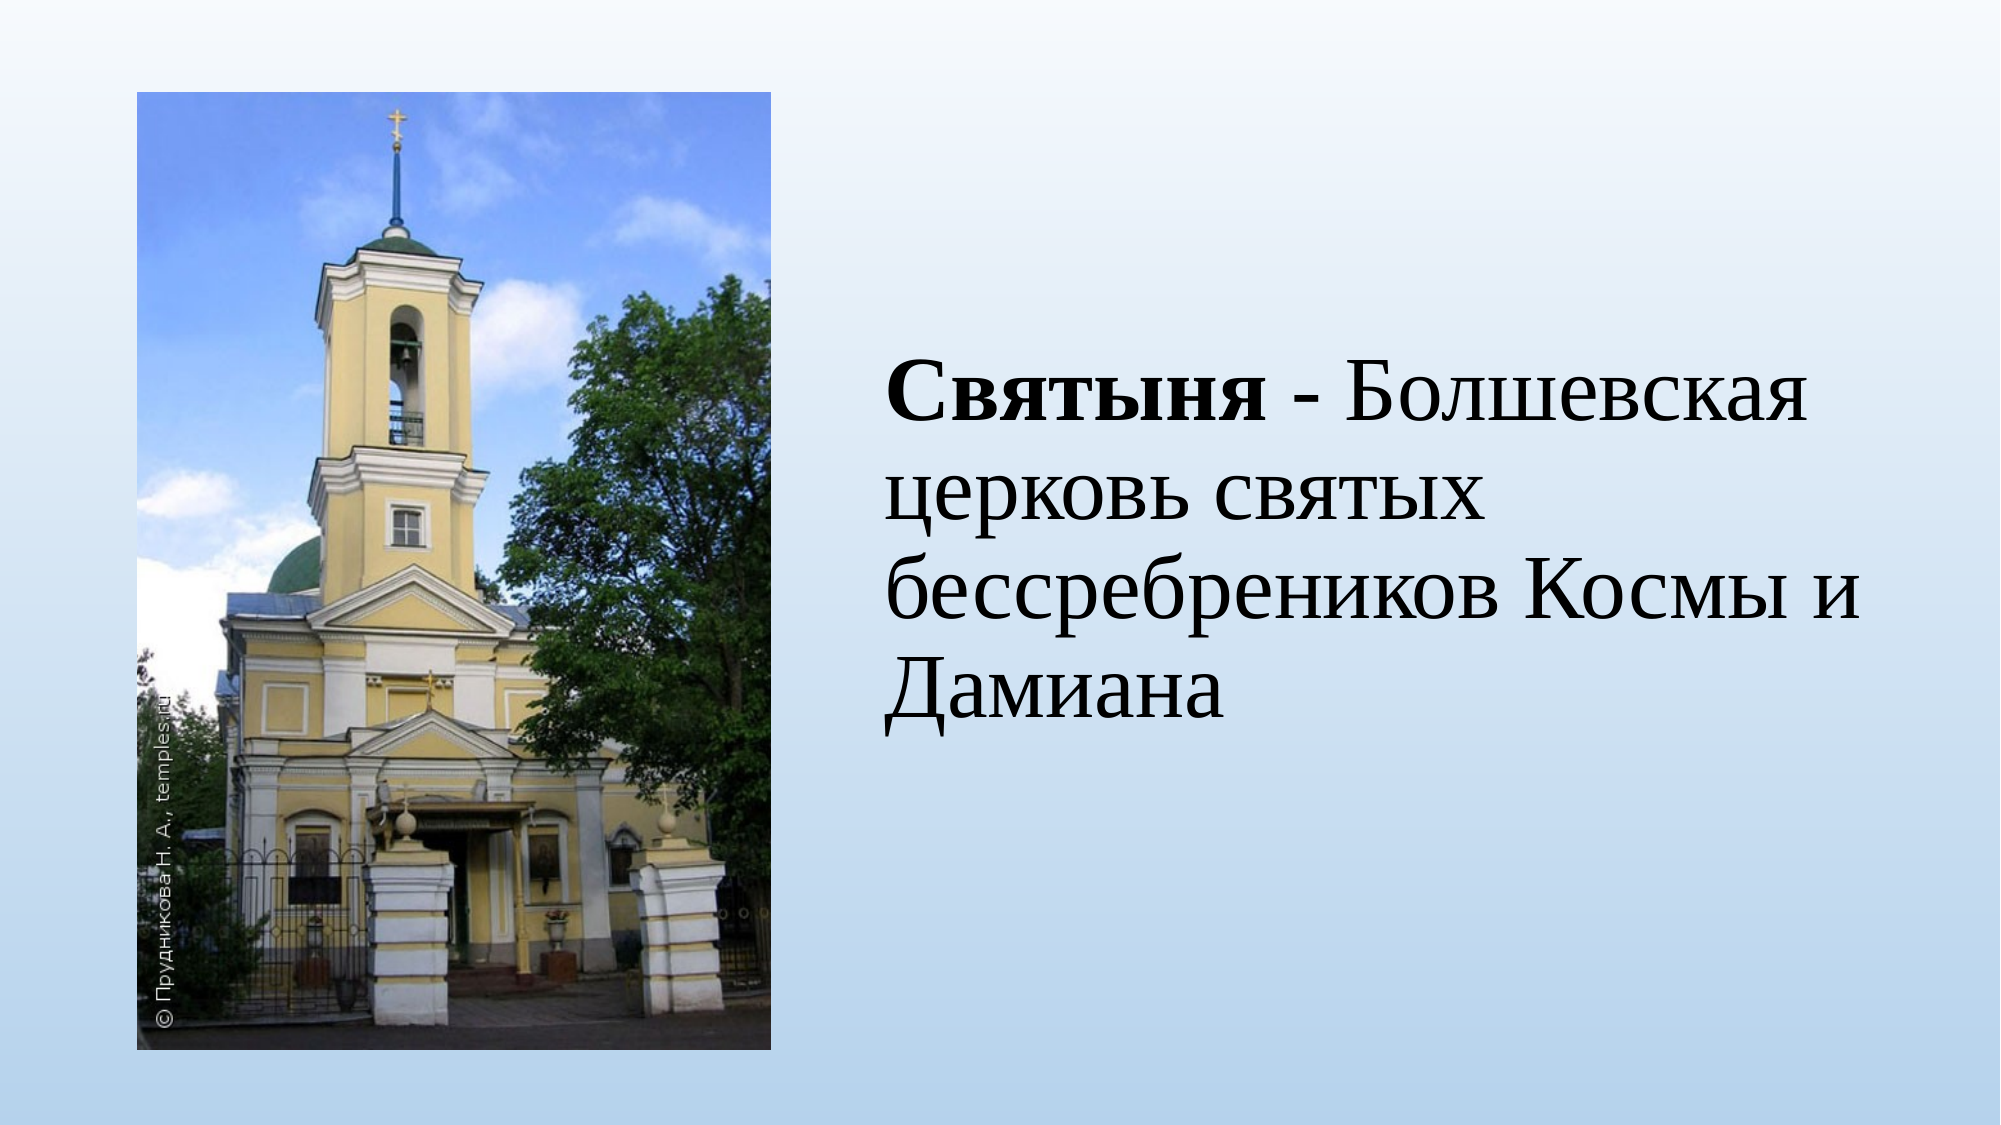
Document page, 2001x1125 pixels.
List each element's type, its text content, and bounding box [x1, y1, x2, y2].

title Святыня - Болшевская церковь святых бессребреников Космы и Дамиана [869, 56, 1954, 1023]
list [137, 92, 771, 1050]
